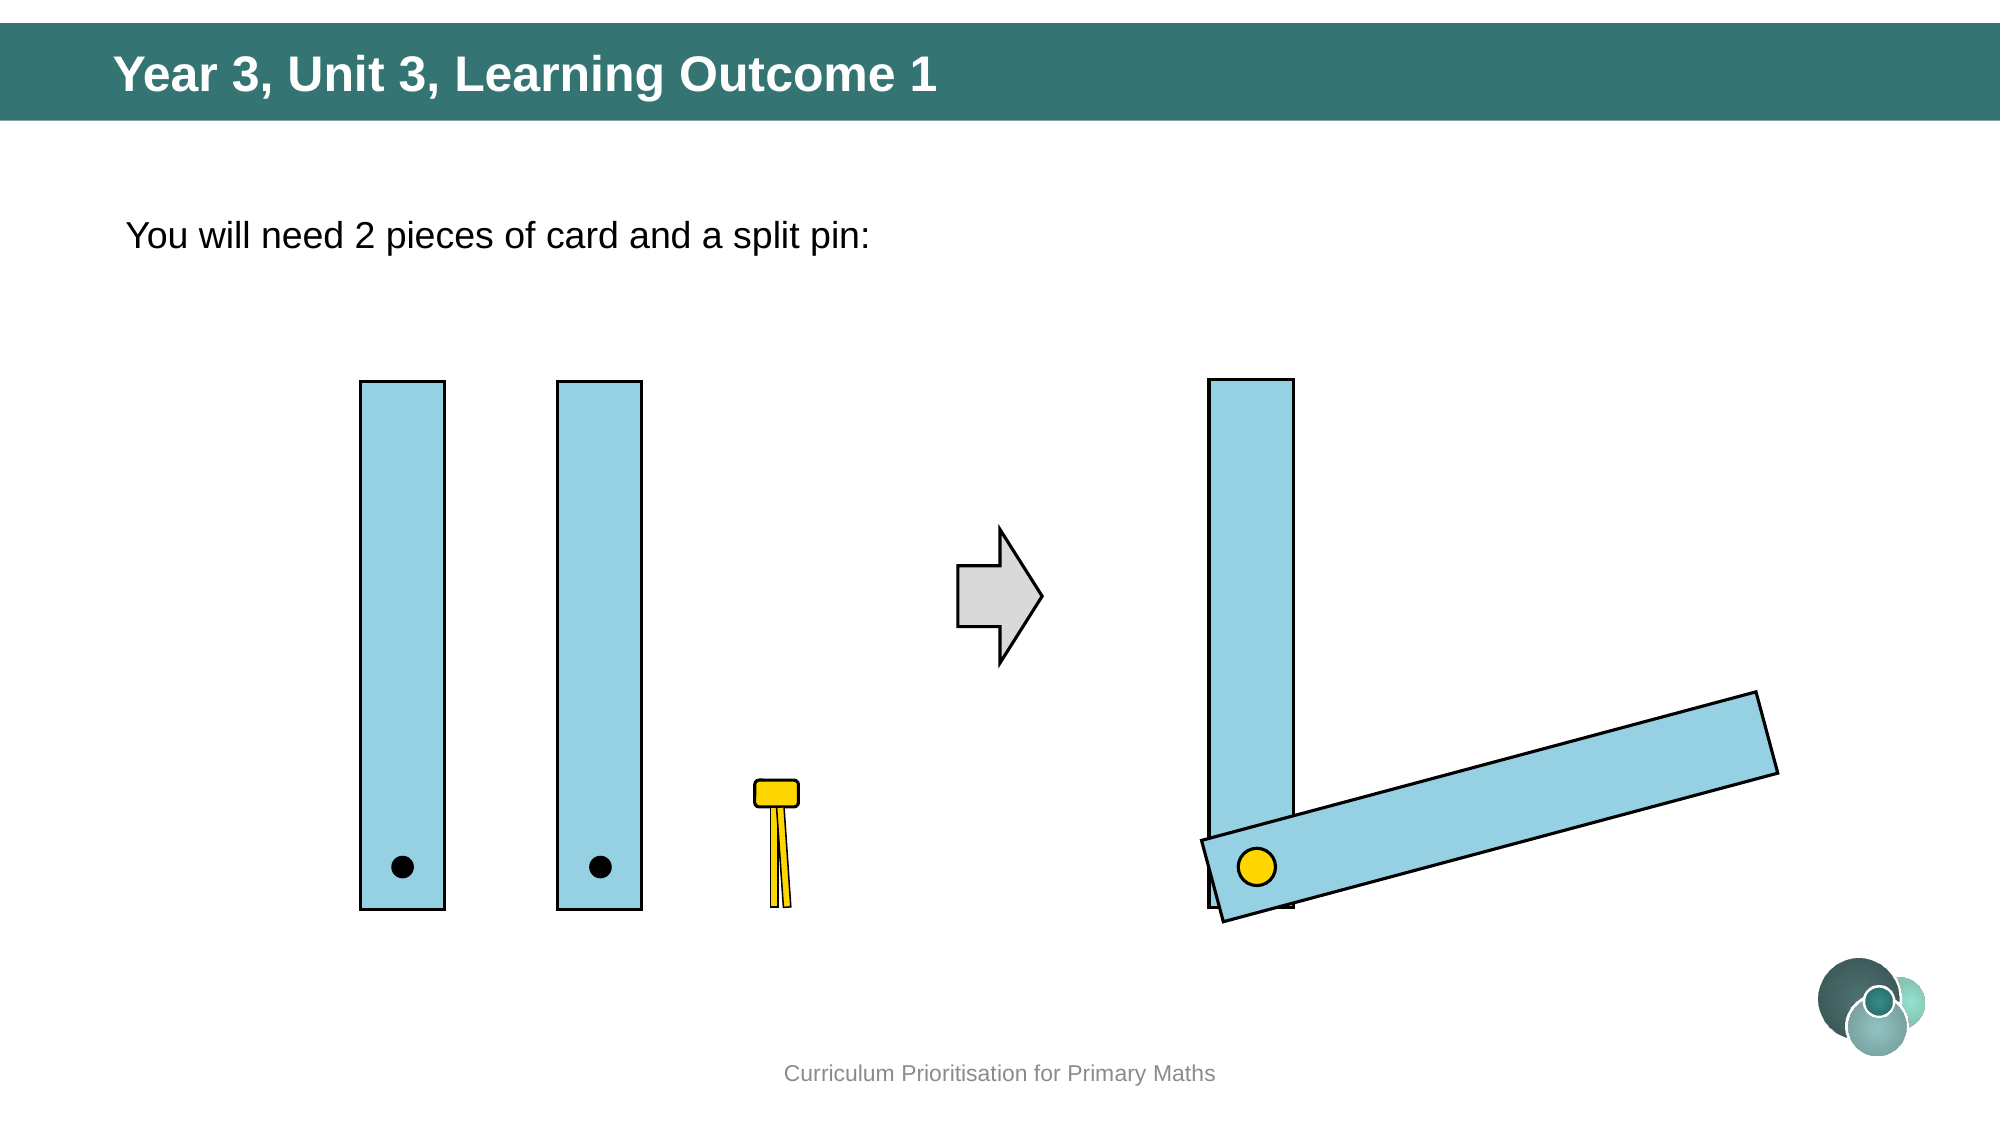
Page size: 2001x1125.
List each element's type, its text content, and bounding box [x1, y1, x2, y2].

text_box [359, 381, 446, 910]
picture [1818, 958, 1925, 1042]
text_box [1200, 690, 1780, 923]
footer Curriculum Prioritisation for Primary Maths [0, 1042, 2000, 1103]
text_box [1208, 379, 1294, 837]
text_box [391, 855, 414, 879]
text_box [557, 381, 643, 910]
text_box [589, 855, 612, 879]
text_box Year 3, Unit 3, Learning Outcome 1 [97, 40, 1945, 111]
text_box [1208, 873, 1218, 908]
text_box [754, 780, 799, 908]
text_box [956, 525, 1044, 667]
text_box [1237, 847, 1277, 887]
text_box You will need 2 pieces of card and a split pin: [110, 203, 967, 264]
